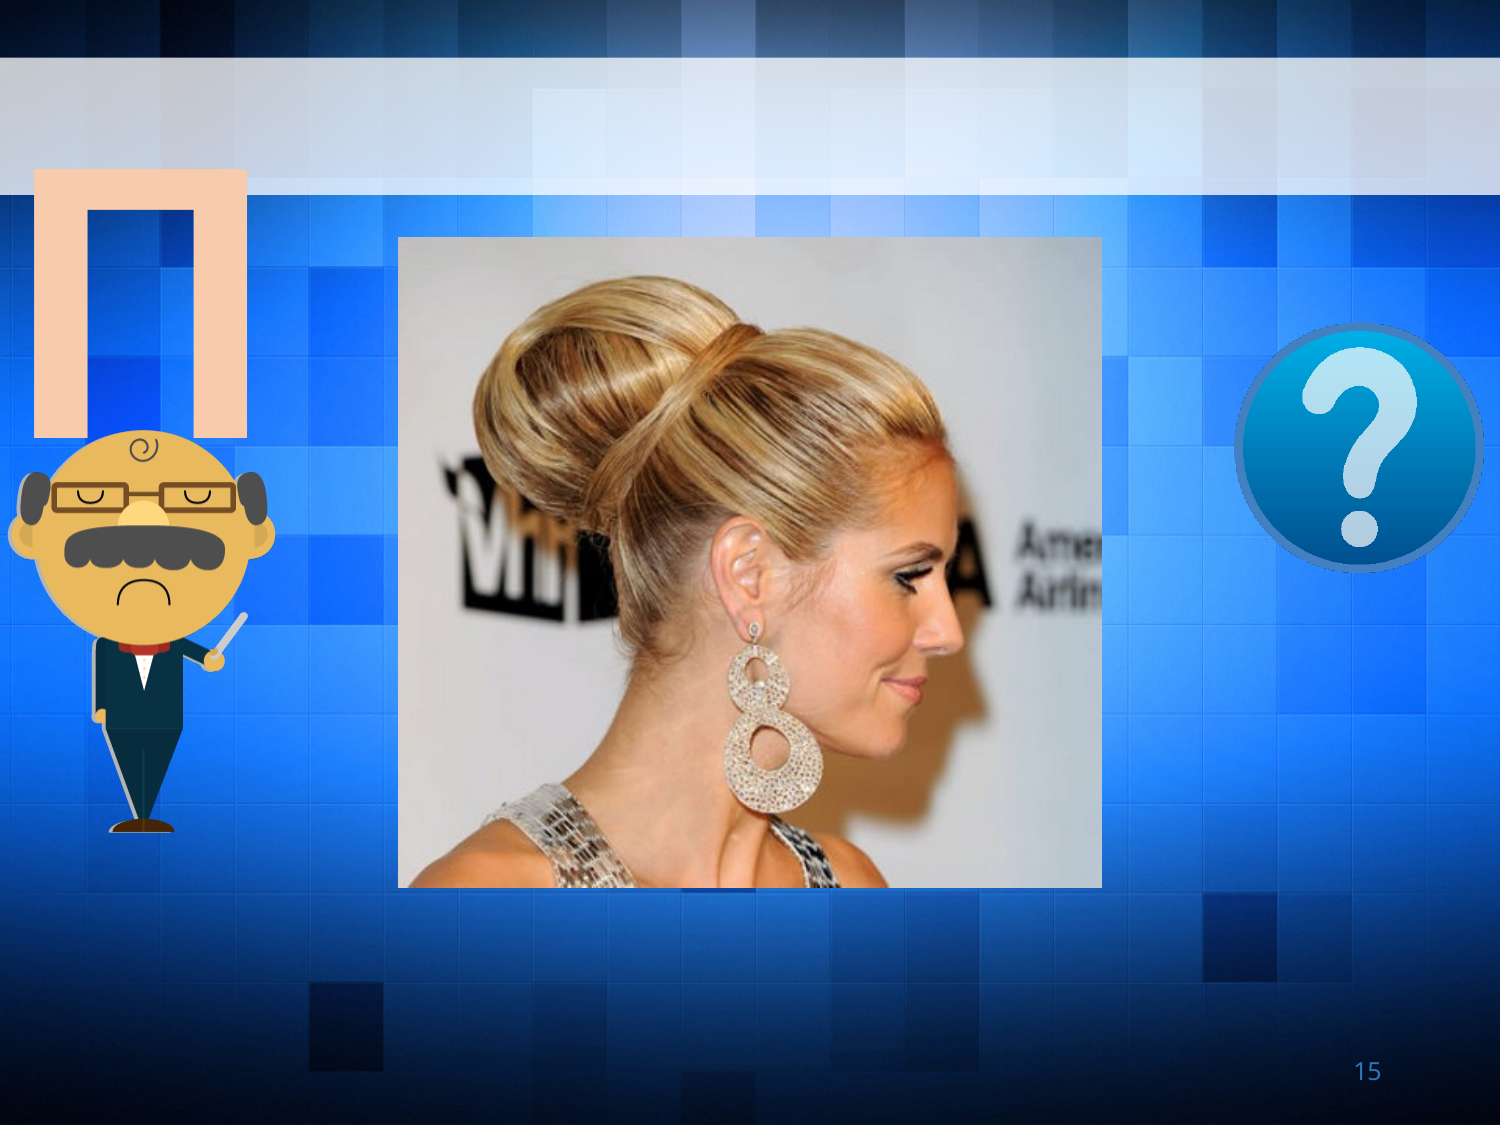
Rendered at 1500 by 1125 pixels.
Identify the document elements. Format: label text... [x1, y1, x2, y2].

text_box П [0, 16, 287, 405]
picture [0, 196, 1500, 1125]
picture [0, 0, 1500, 57]
slide_number 15 [1321, 1042, 1397, 1103]
text_box [287, 57, 1500, 196]
